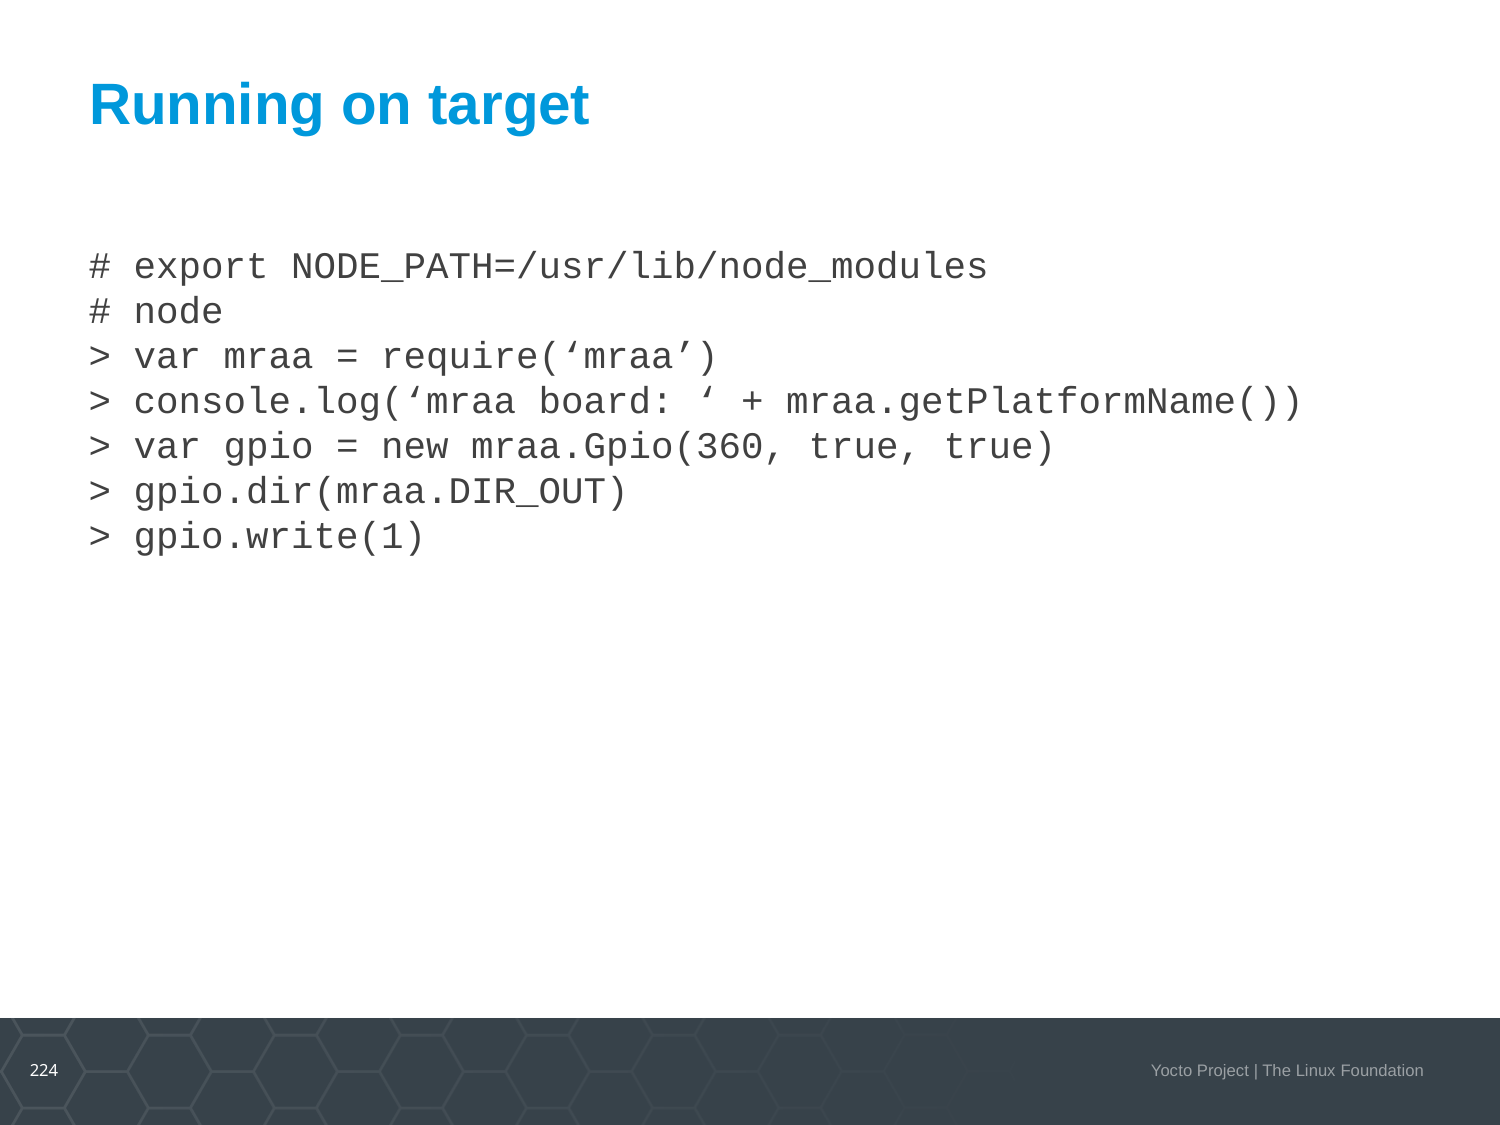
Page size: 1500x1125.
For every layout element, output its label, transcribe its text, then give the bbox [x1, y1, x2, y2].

picture [0, 0, 1500, 1125]
list # export NODE_PATH=/usr/lib/node_modules # node > var mraa = require(‘mraa’) > console.log(‘mraa board: ‘ + mraa.getPlatformName()) > var gpio = new mraa.Gpio(360, true, true) > gpio.dir(mraa.DIR_OUT) > gpio.write(1) [73, 226, 1425, 970]
title Running on target [74, 67, 1425, 213]
